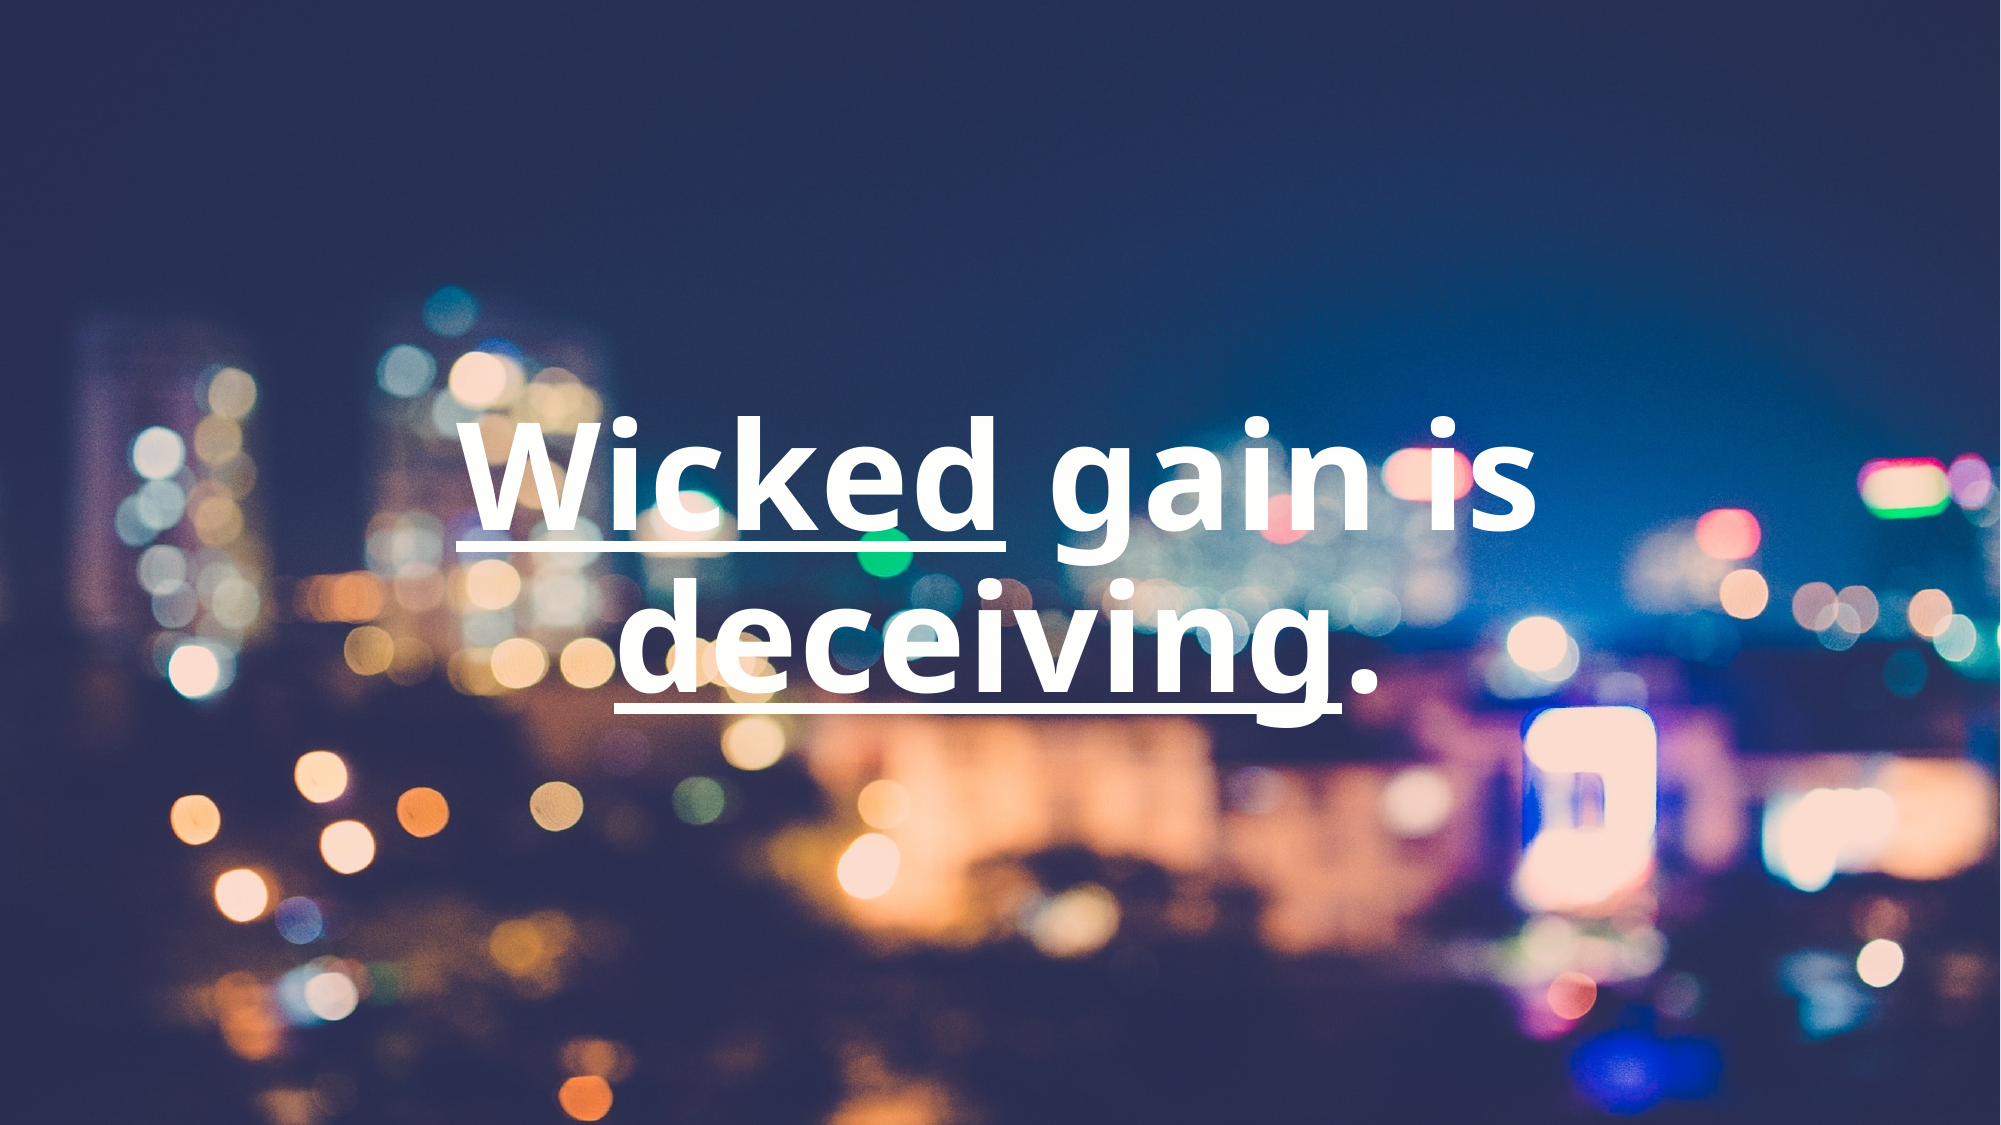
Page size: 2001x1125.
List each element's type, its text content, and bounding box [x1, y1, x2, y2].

title Wicked gain is deceiving. [137, 328, 1863, 797]
picture [0, 0, 2001, 1125]
